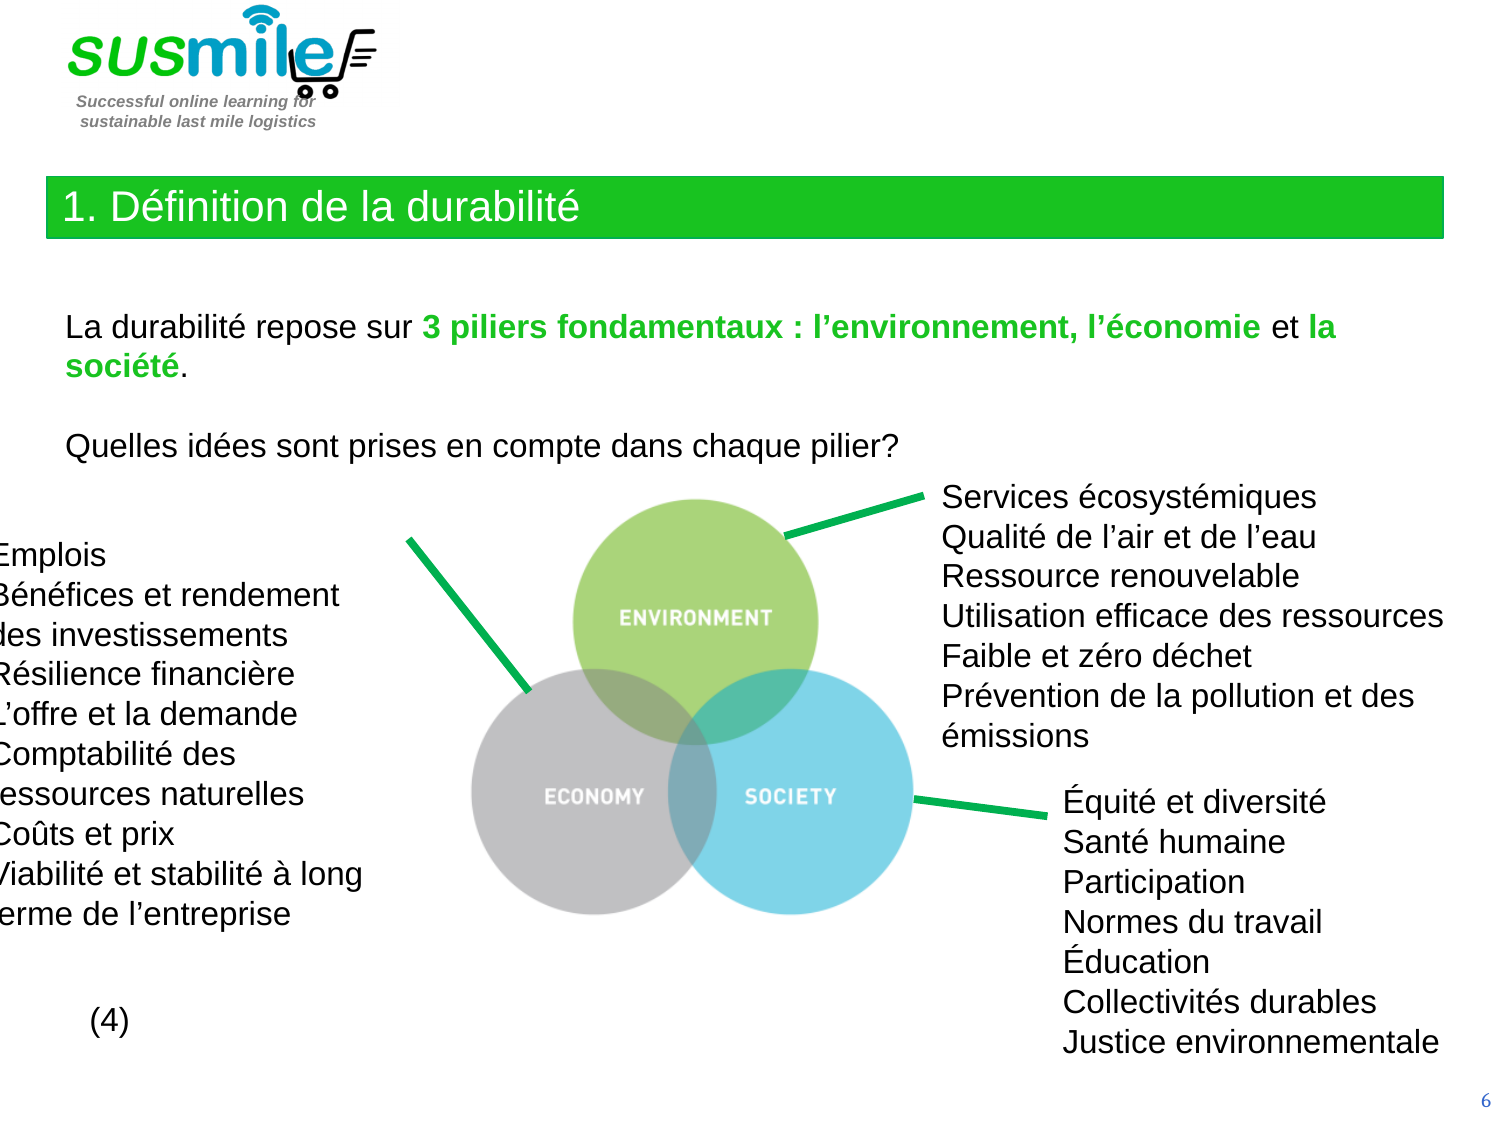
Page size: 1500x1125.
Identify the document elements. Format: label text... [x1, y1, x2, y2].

text_box Équité et diversité Santé humaine Participation Normes du travail Éducation Collectivités durables Justice environnementale [1047, 802, 1493, 1108]
picture [465, 492, 925, 927]
text_box 1. Définition de la durabilité [46, 176, 1443, 238]
picture [61, 0, 400, 107]
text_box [913, 798, 1048, 817]
text_box Services écosystémiques Qualité de l’air et de l’eau Ressource renouvelable Utilisation efficace des ressources Faible et zéro déchet Prévention de la pollution et des émissions [926, 467, 1500, 802]
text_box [784, 495, 925, 537]
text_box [408, 538, 530, 693]
text_box Emplois Bénéfices et rendement des investissements Résilience financière L’offre et la demande Comptabilité des ressources naturelles Coûts et prix Viabilité et stabilité à long terme de l’entreprise [0, 525, 406, 980]
slide_number 6 [1156, 1069, 1500, 1125]
text_box (4) [74, 990, 180, 1046]
text_box La durabilité repose sur 3 piliers fondamentaux : l’environnement, l’économie et la société. Quelles idées sont prises en compte dans chaque pilier? [50, 297, 1423, 512]
